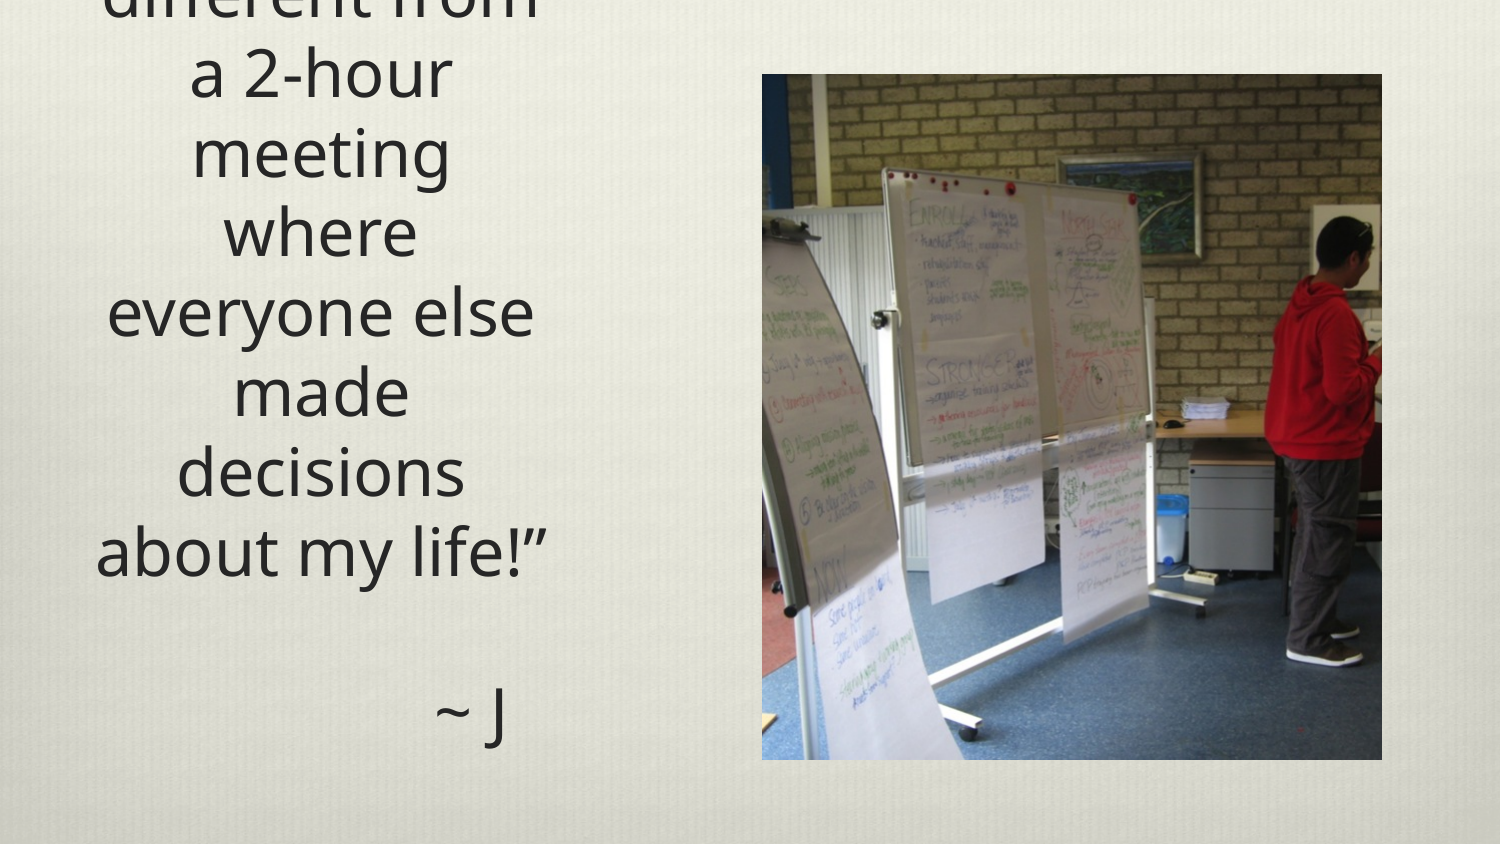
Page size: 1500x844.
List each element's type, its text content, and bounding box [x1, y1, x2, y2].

title “It was really different from a 2-hour meeting where everyone else made decisions about my life!” ~ J [75, 75, 569, 758]
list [761, 73, 1383, 761]
